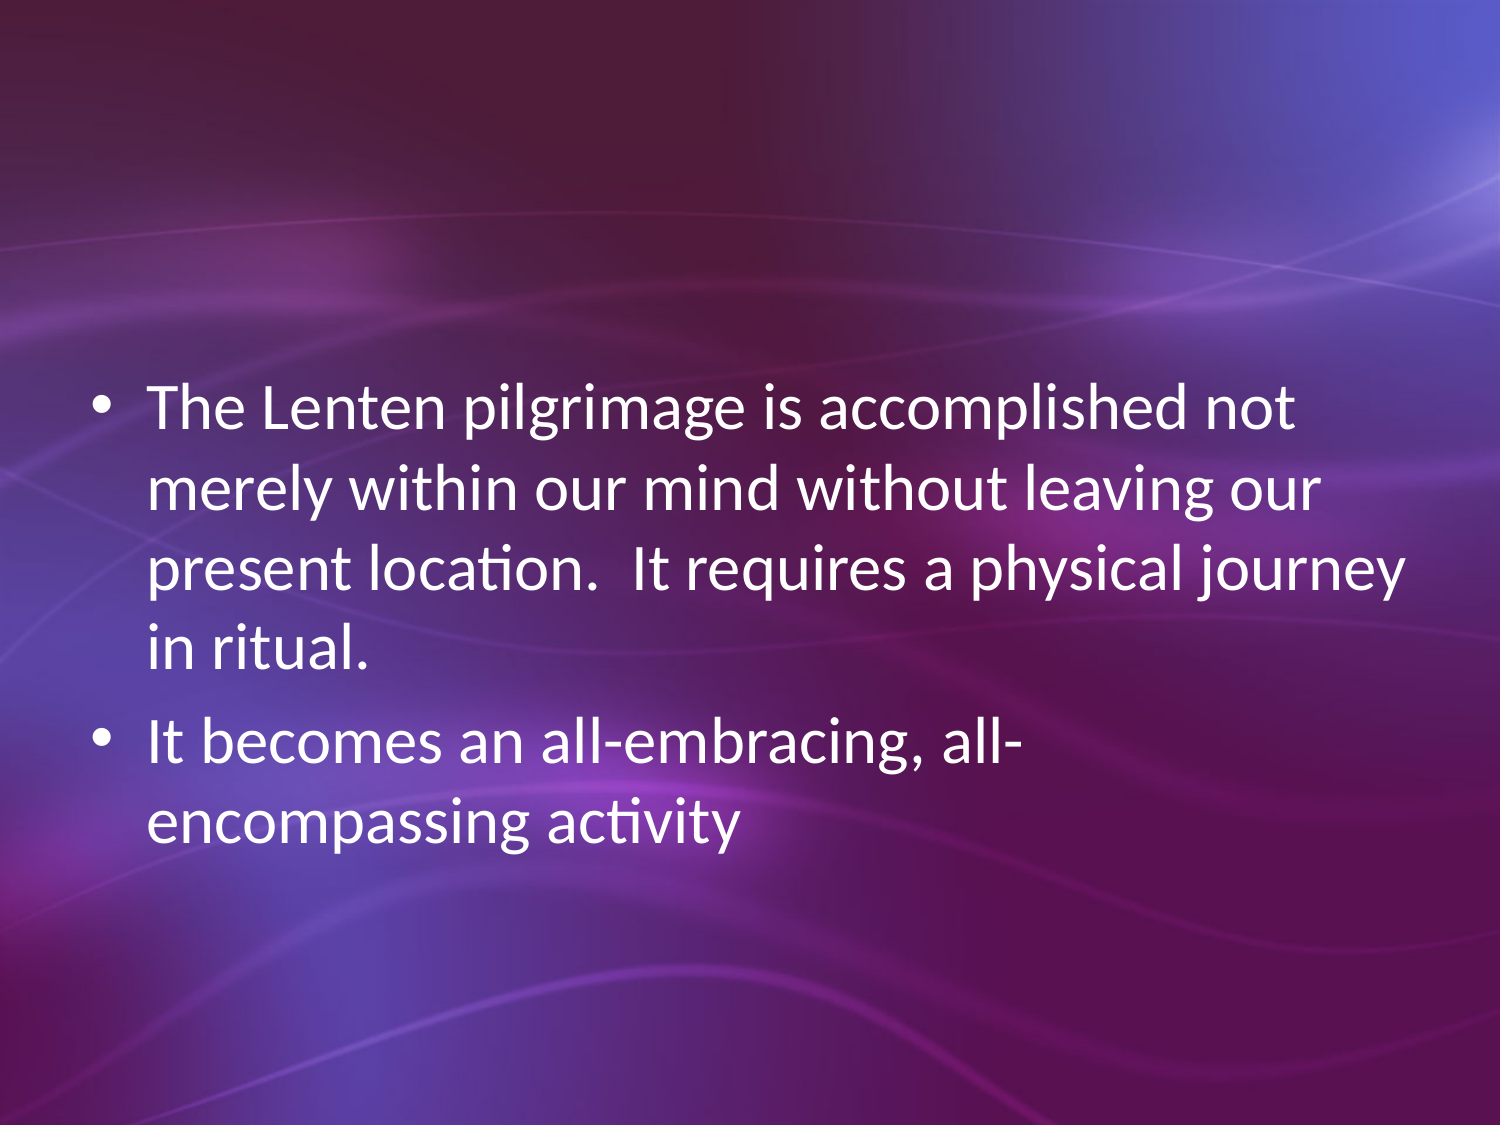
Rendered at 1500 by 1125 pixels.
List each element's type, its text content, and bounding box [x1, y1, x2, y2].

list The Lenten pilgrimage is accomplished not merely within our mind without leaving our present location. It requires a physical journey in ritual. It becomes an all-embracing, all-encompassing activity [75, 262, 1425, 1005]
picture [0, 0, 1500, 1125]
